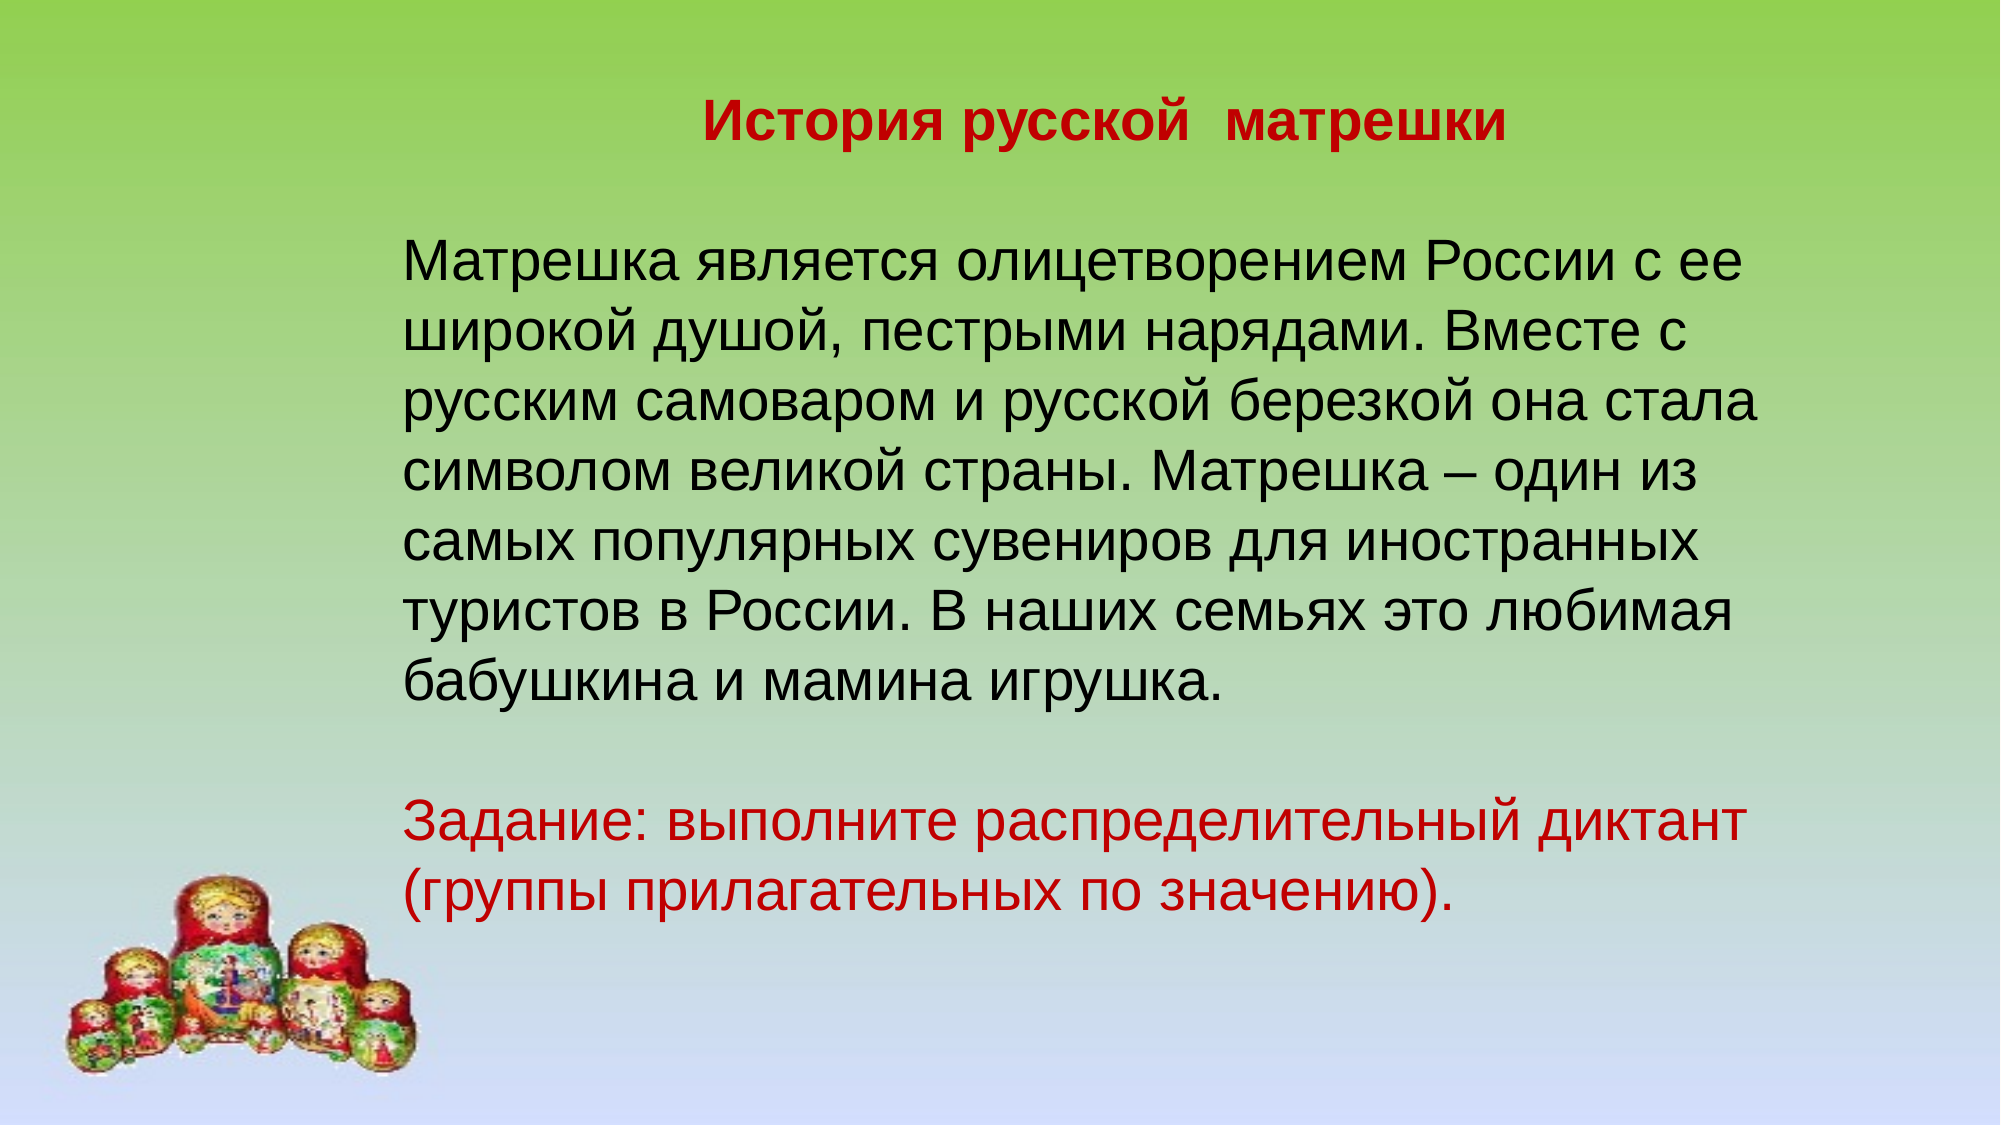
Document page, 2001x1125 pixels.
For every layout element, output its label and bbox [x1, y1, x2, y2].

list [0, 0, 2000, 1125]
